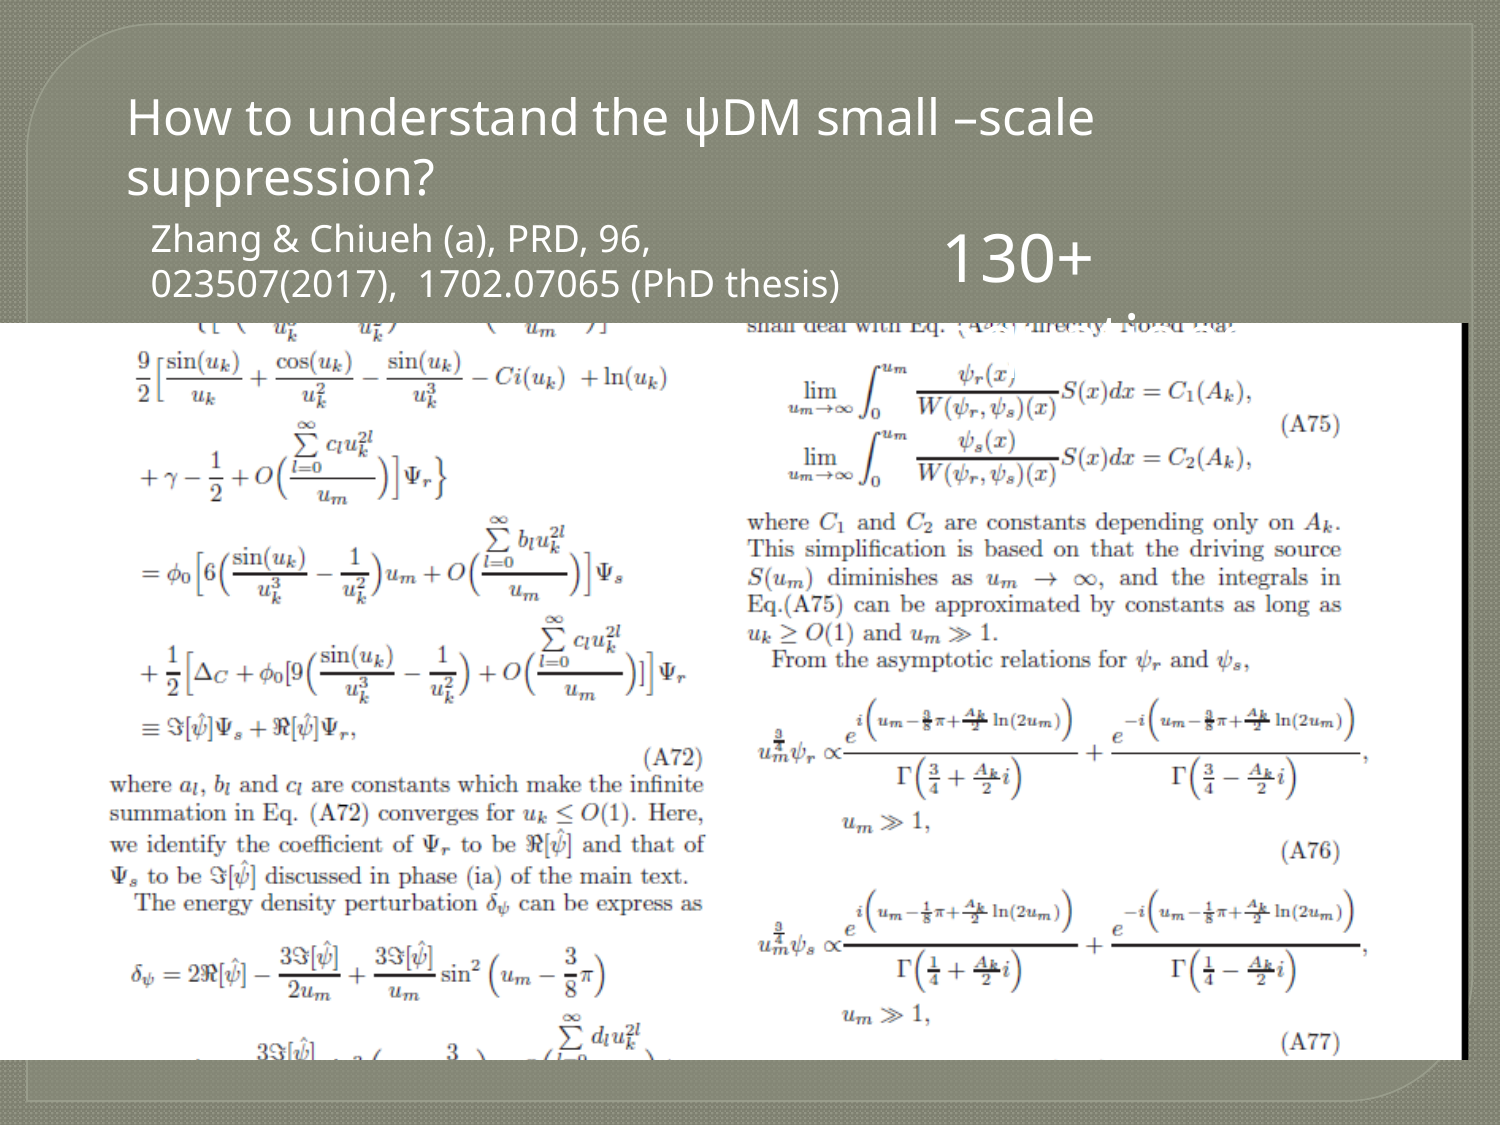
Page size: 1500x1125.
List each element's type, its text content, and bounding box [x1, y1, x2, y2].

text_box 130+ equations [927, 208, 1436, 322]
text_box How to understand the ψDM small –scale suppression? [112, 78, 1412, 213]
text_box Zhang & Chiueh (a), PRD, 96, 023507(2017), 1702.07065 (PhD thesis) [135, 208, 869, 313]
picture [0, 323, 1469, 1060]
